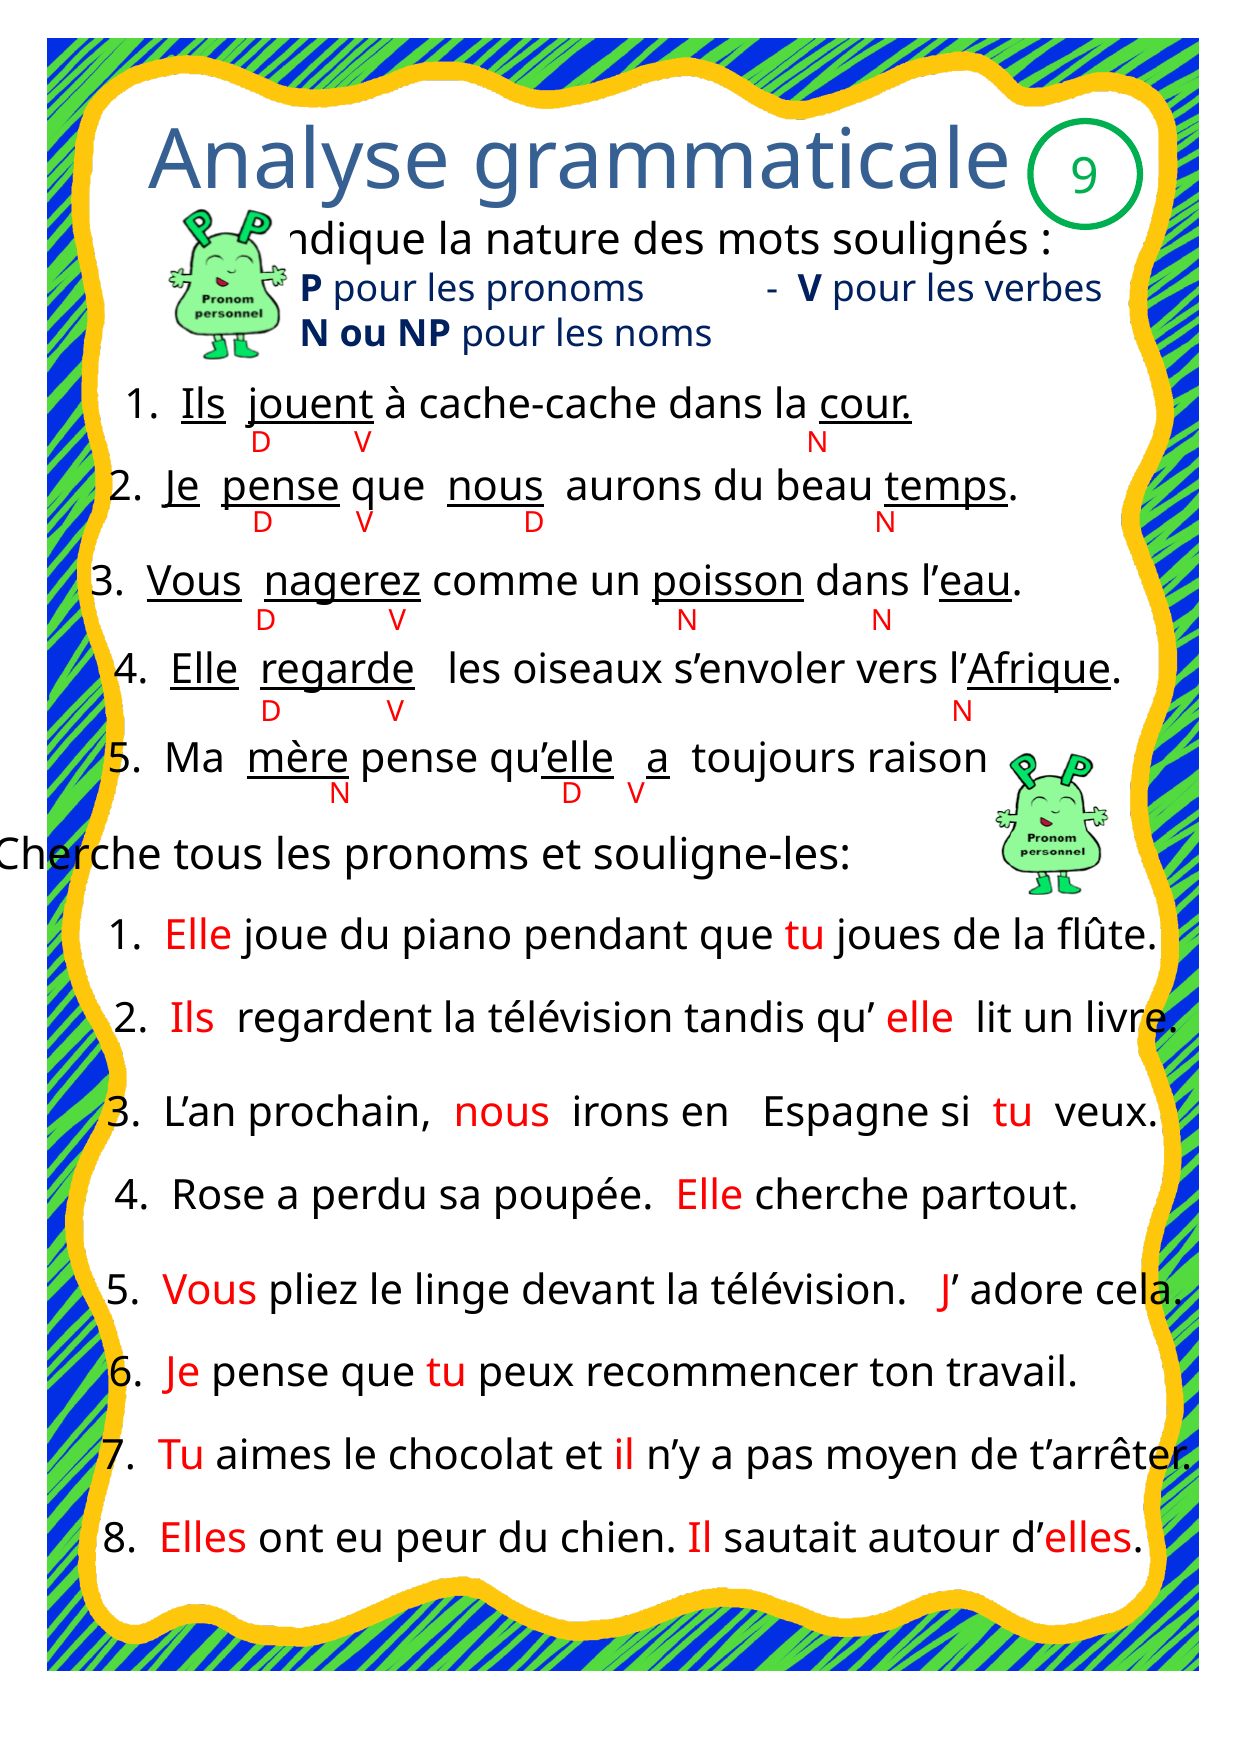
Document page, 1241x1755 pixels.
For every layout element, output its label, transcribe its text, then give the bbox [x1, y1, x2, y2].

picture [47, 38, 1200, 1671]
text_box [141, 900, 1151, 1404]
text_box Cherche tous les pronoms et souligne-les: [0, 818, 42, 886]
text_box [138, 203, 1098, 790]
